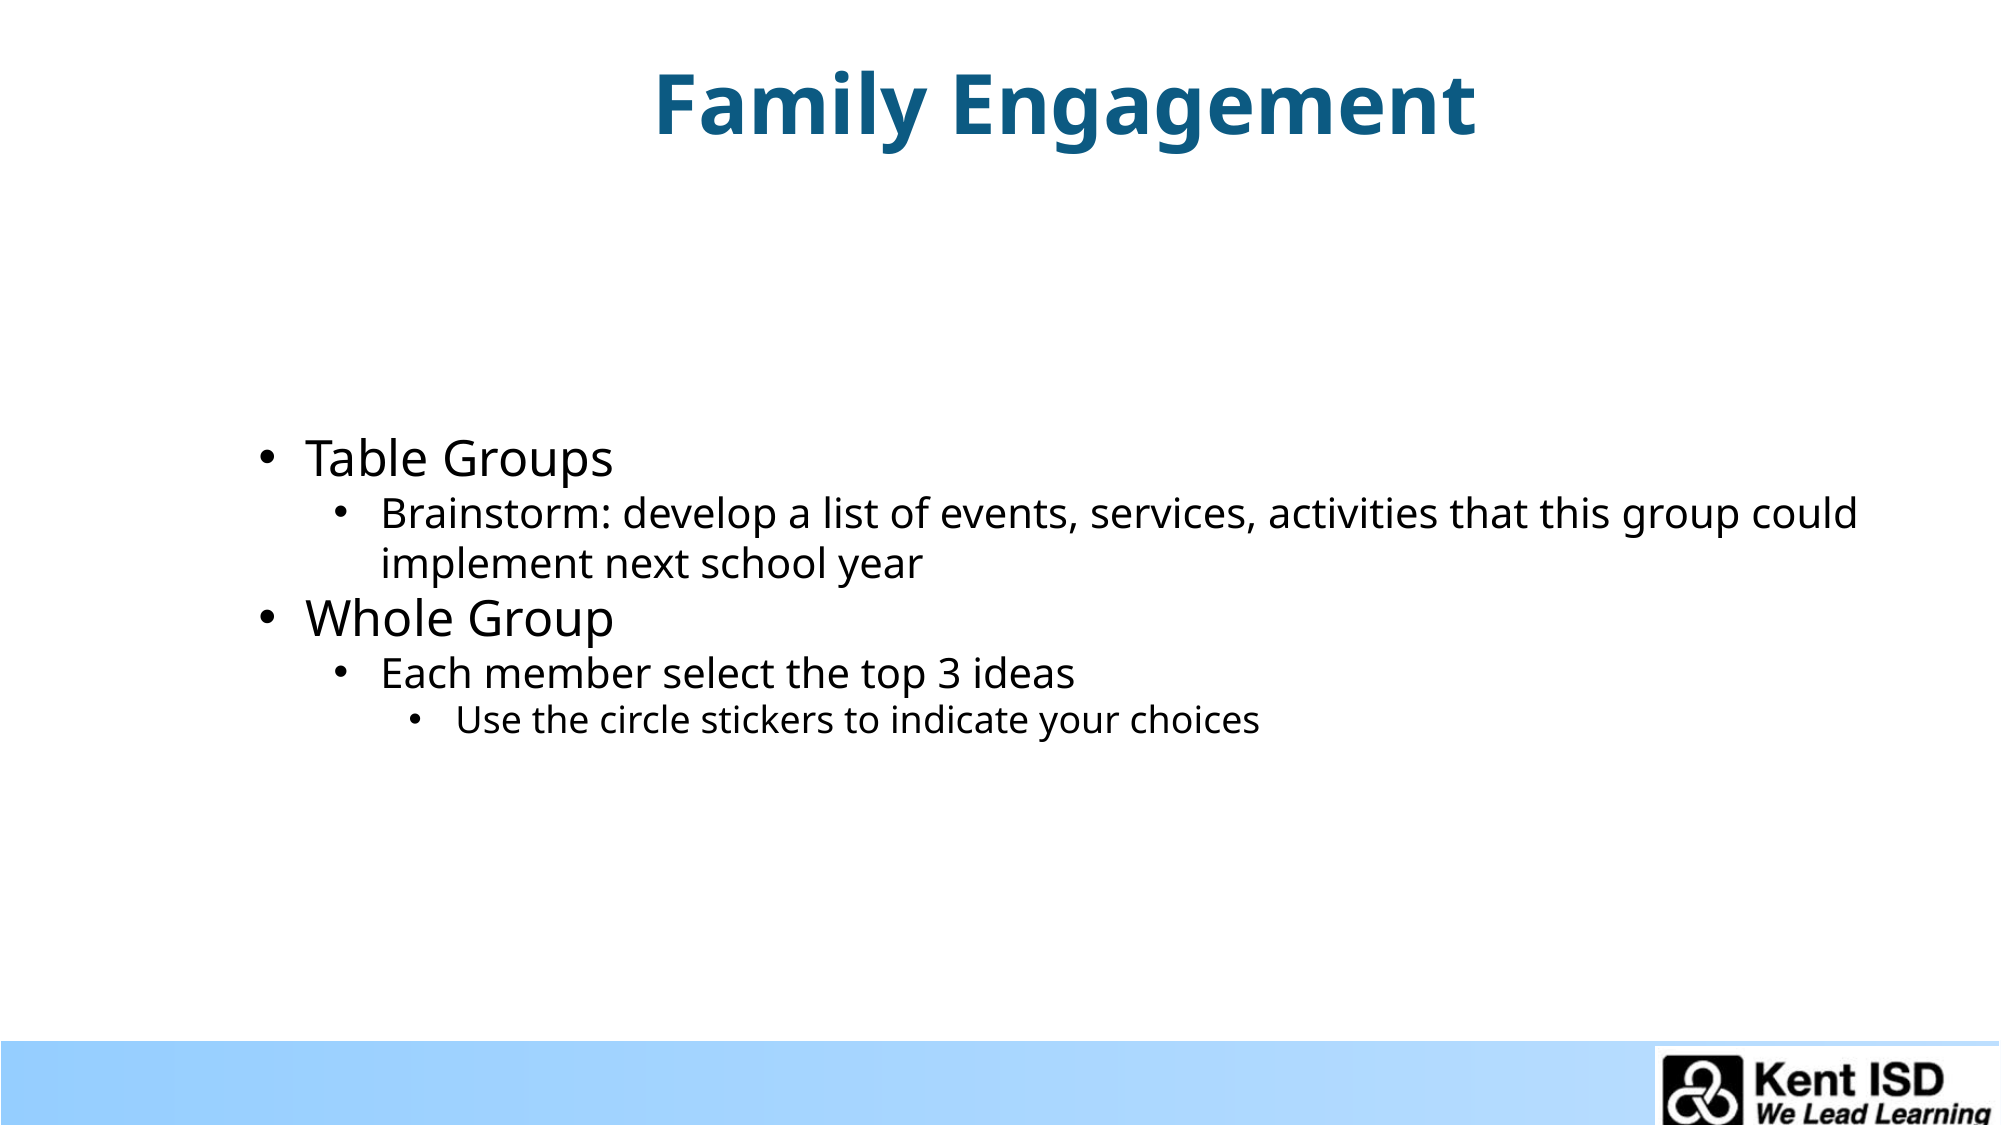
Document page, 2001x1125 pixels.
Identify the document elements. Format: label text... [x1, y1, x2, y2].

title Family Engagement [243, 16, 1887, 186]
picture [1655, 1046, 2000, 1125]
list Table Groups Brainstorm: develop a list of events, services, activities that this group could implement next school year Whole Group Each member select the top 3 ideas Use the circle stickers to indicate your choices [243, 217, 1887, 950]
